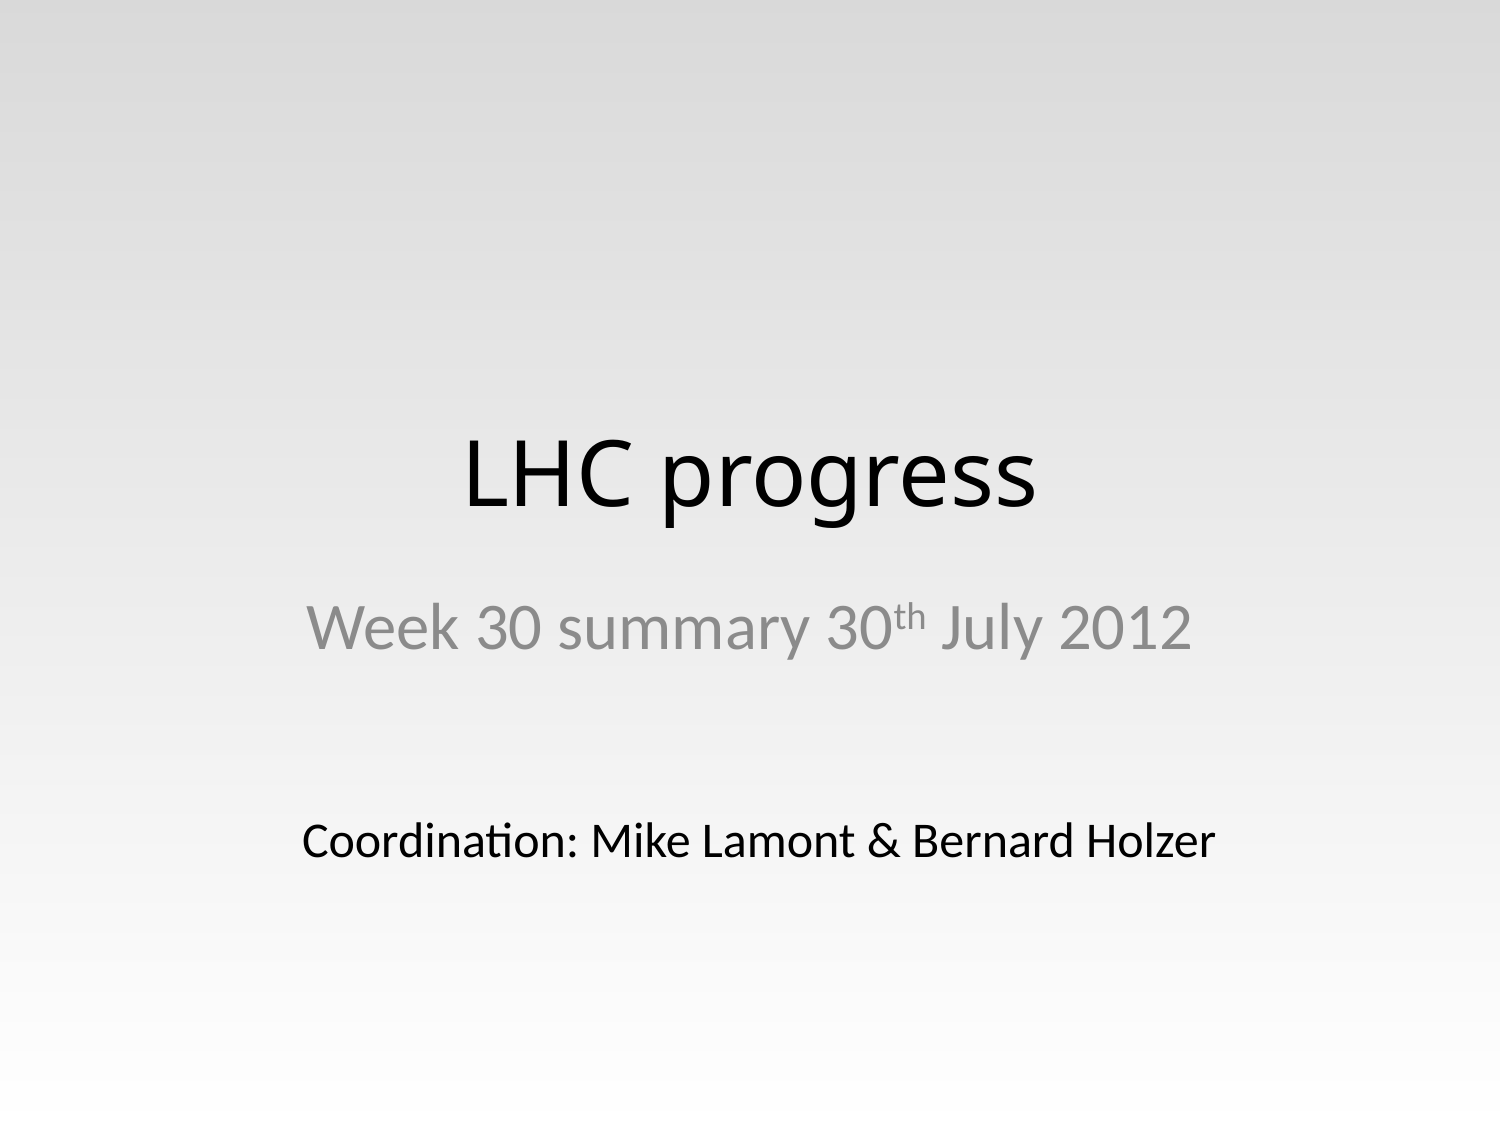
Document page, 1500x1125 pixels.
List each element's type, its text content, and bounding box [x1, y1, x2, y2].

subtitle Week 30 summary 30th July 2012 [162, 575, 1338, 863]
title LHC progress [112, 349, 1388, 591]
text_box Coordination: Mike Lamont & Bernard Holzer [287, 799, 1350, 875]
